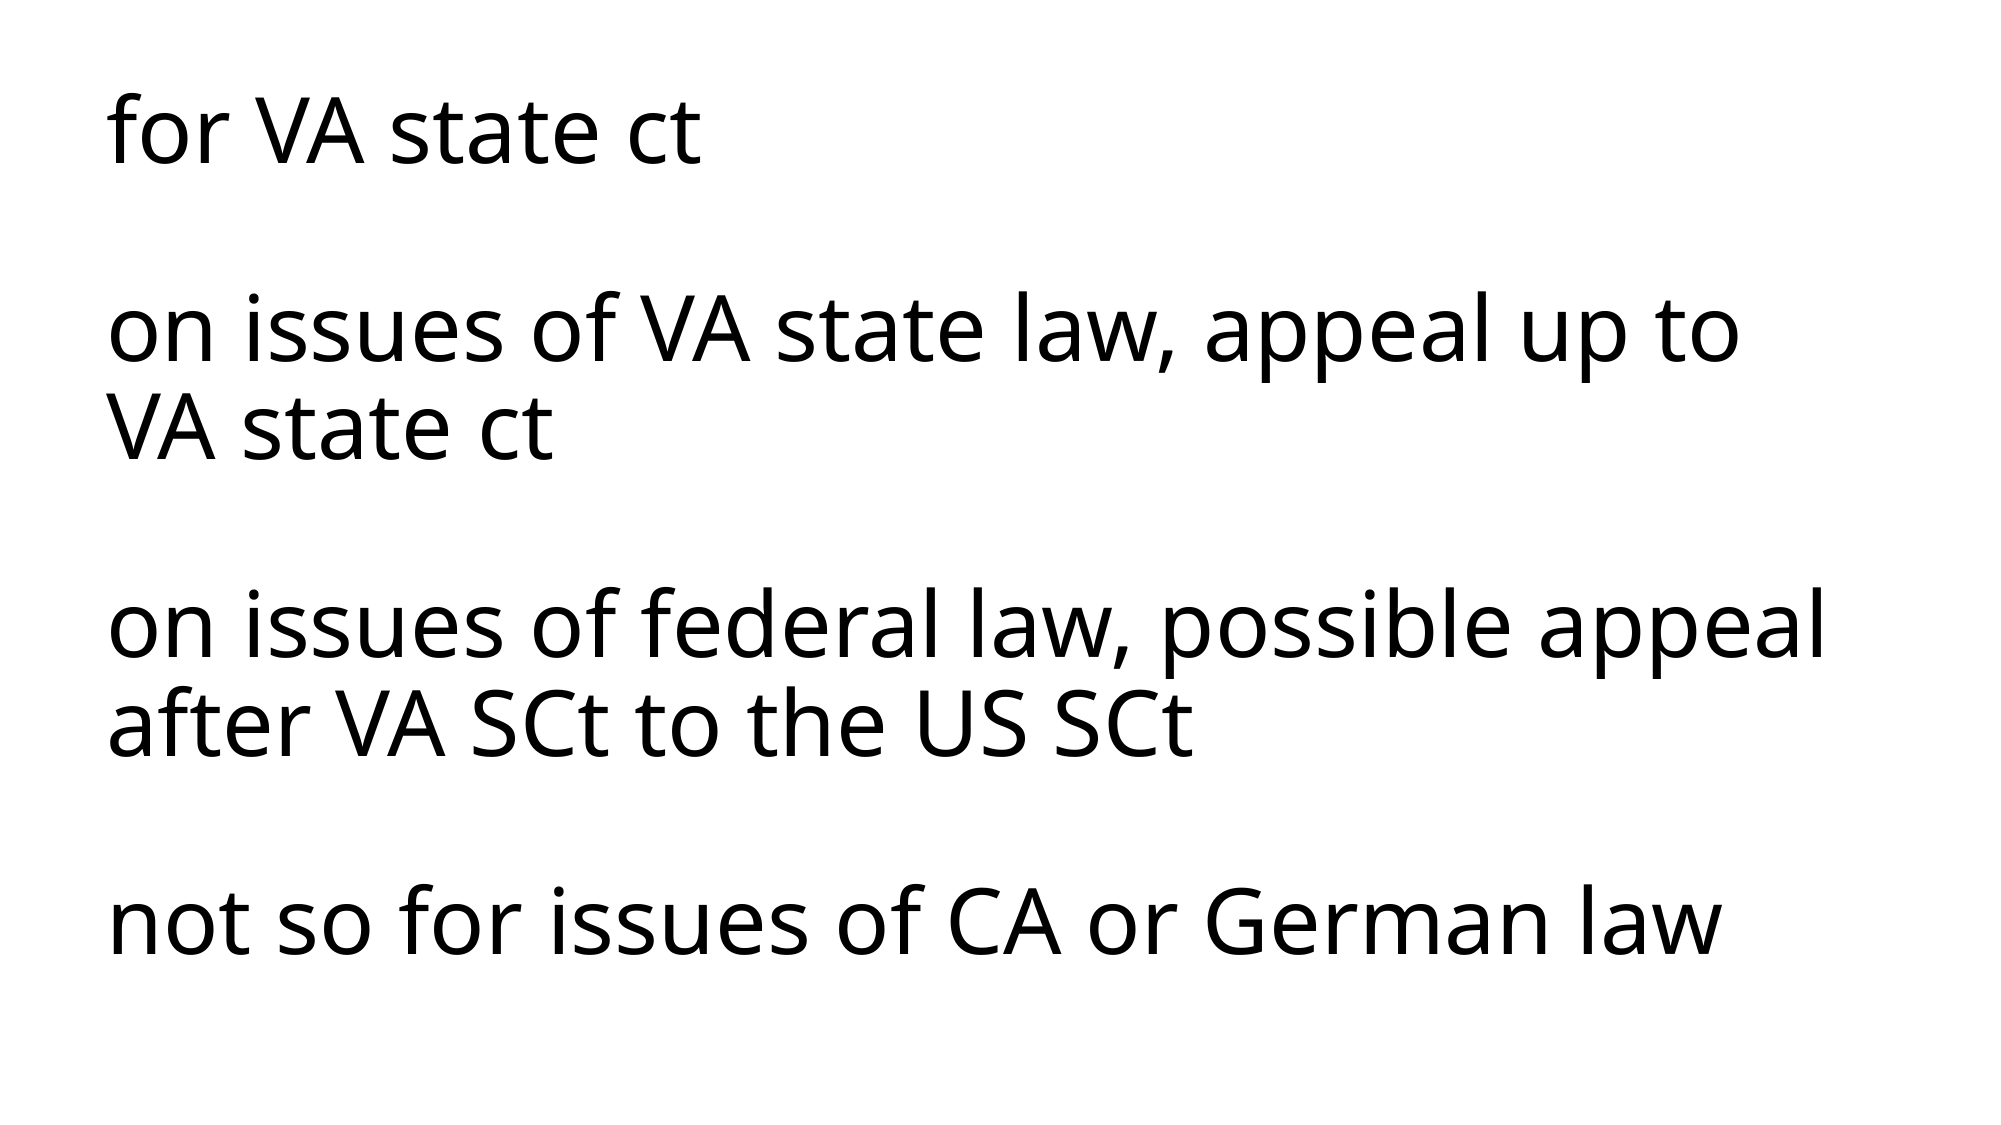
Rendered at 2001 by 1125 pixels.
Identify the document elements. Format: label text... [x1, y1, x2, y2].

title for VA state ct on issues of VA state law, appeal up to VA state ct on issues of federal law, possible appeal after VA SCt to the US SCt not so for issues of CA or German law [91, 59, 1863, 999]
